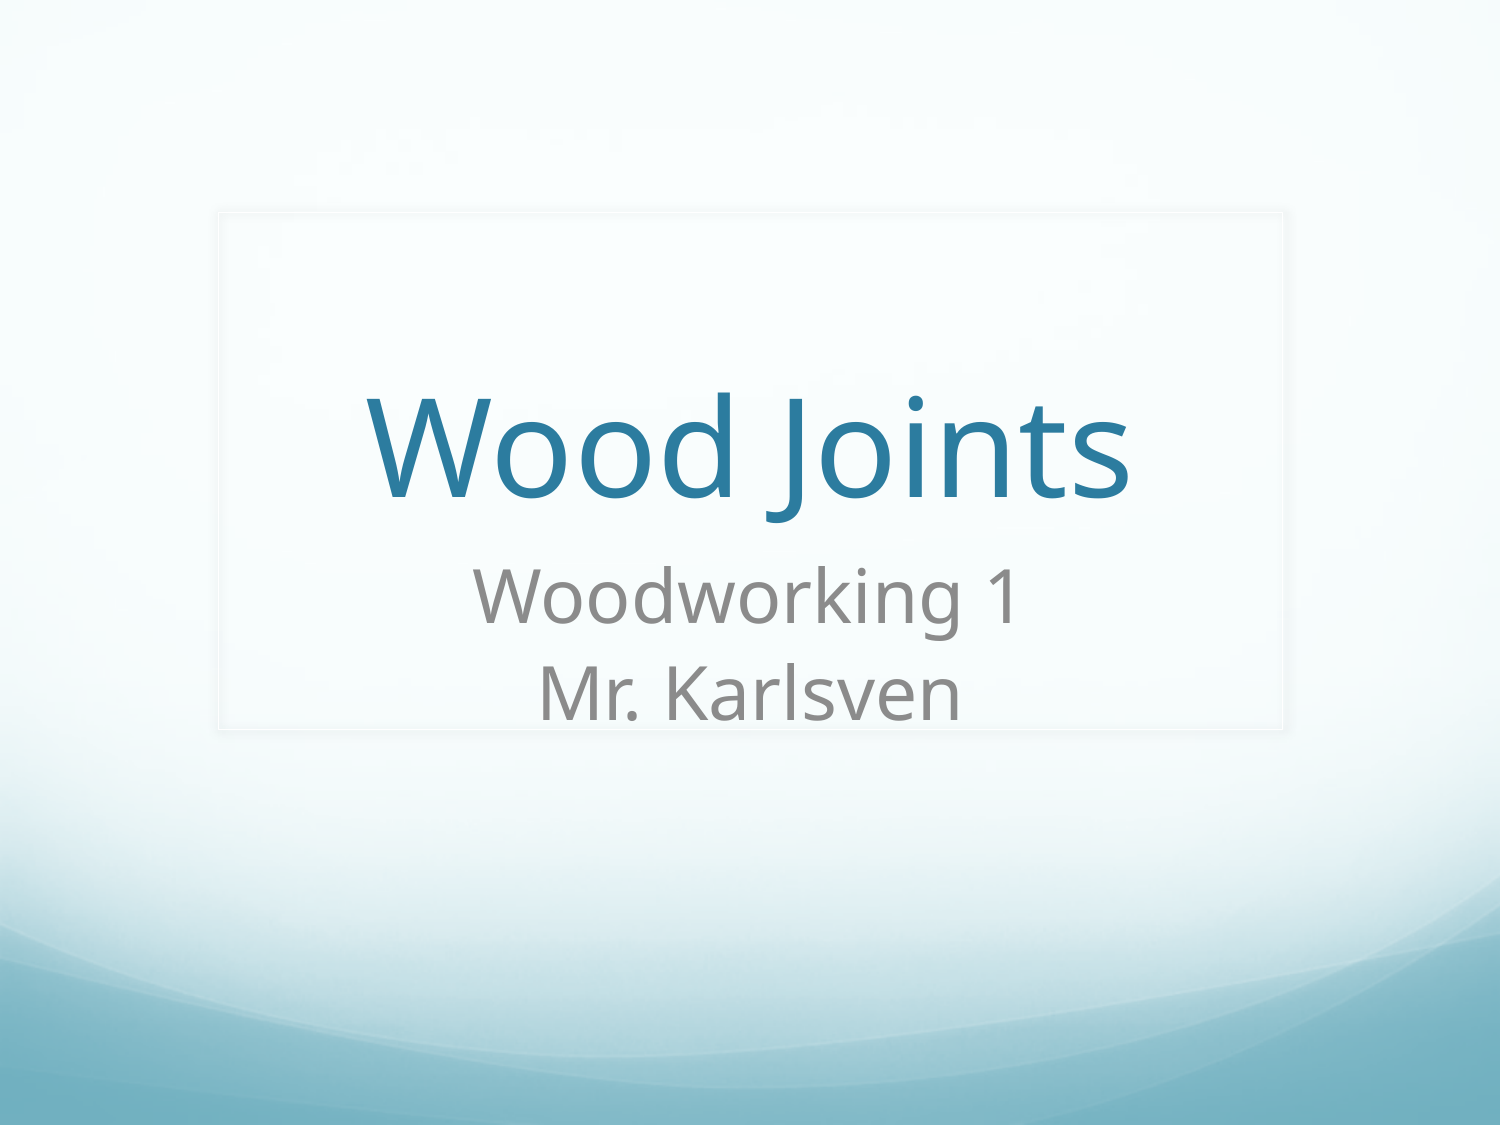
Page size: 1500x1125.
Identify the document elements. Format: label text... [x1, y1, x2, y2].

subtitle Woodworking 1 Mr. Karlsven [217, 541, 1283, 692]
title Wood Joints [217, 249, 1283, 533]
